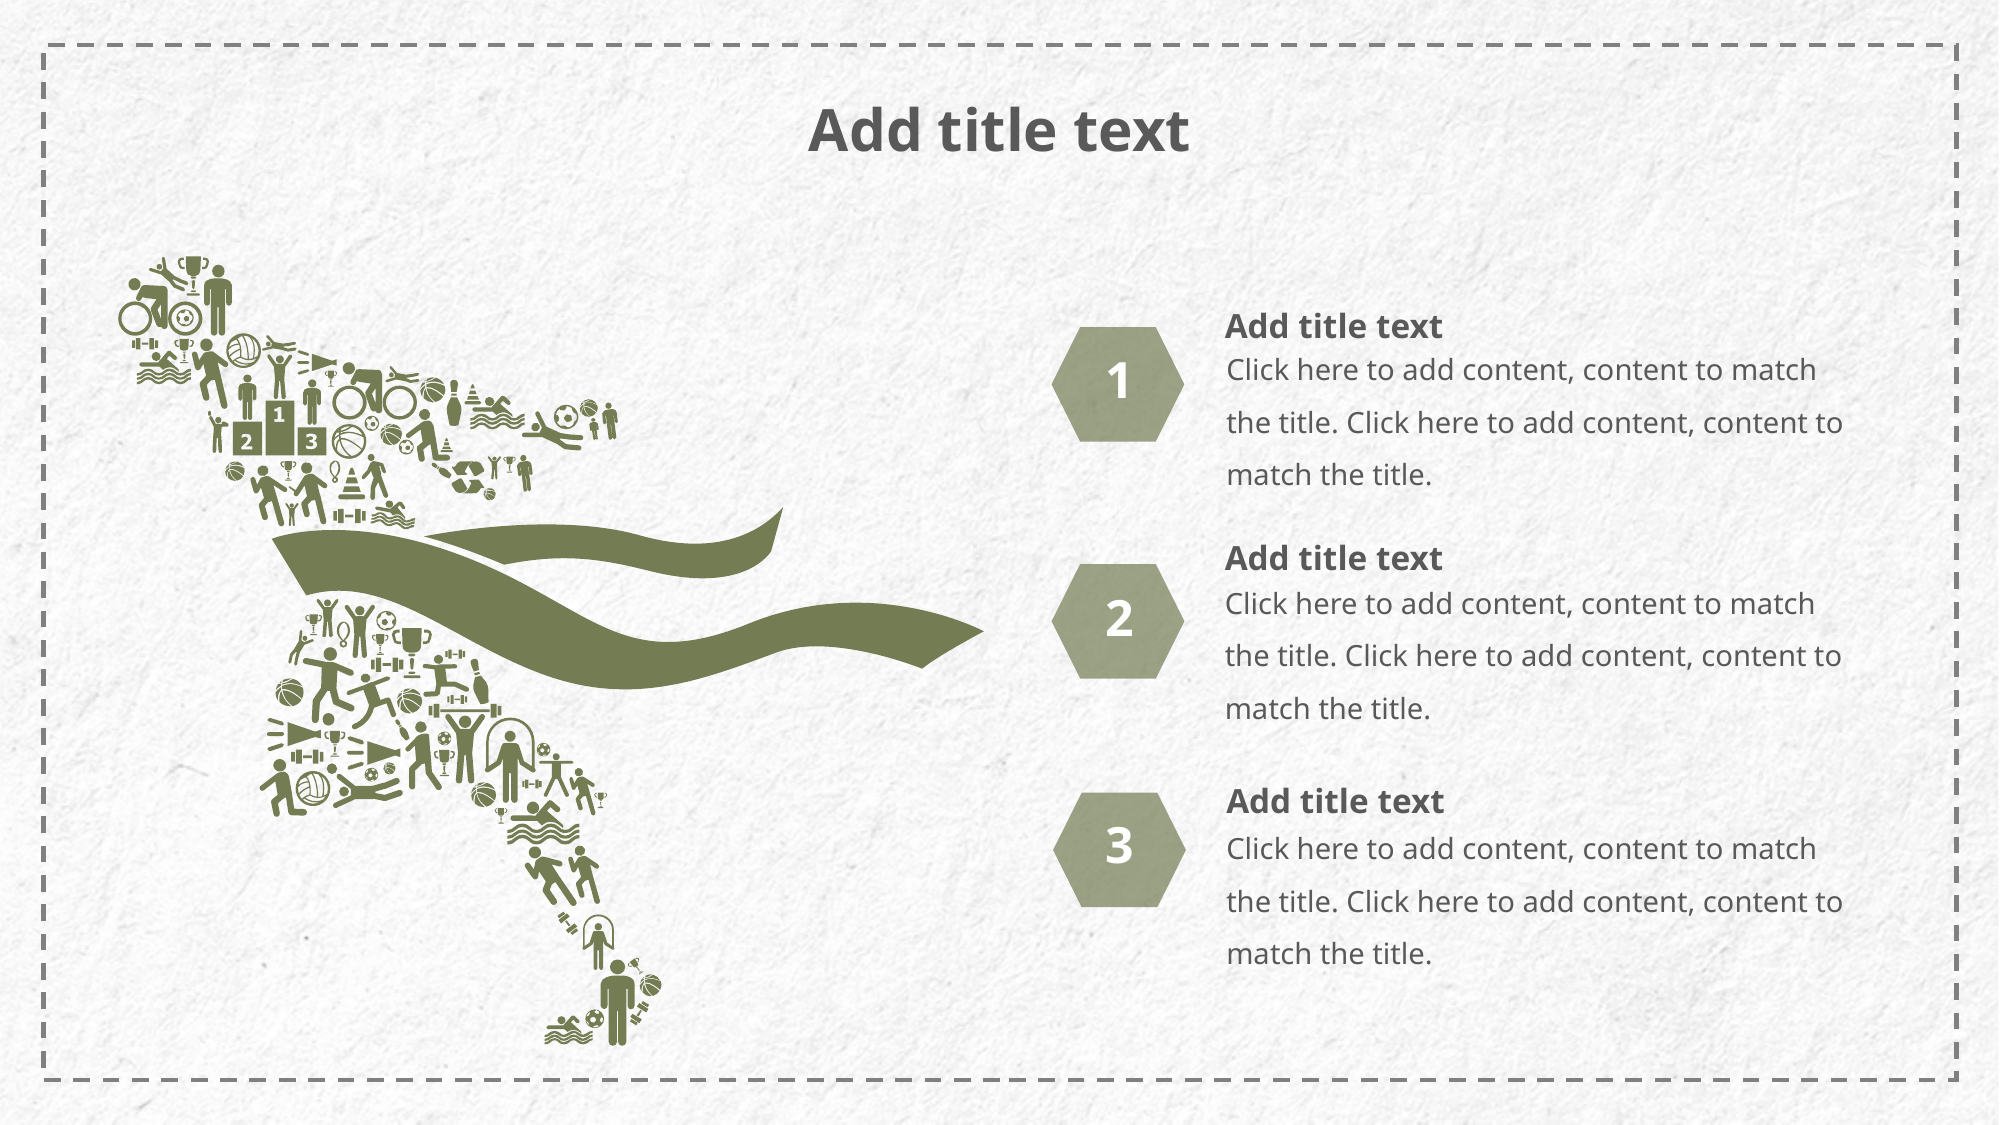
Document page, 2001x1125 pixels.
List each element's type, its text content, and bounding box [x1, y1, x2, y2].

text_box Click here to add content, content to match the title. Click here to add content, content to match the title. [1226, 813, 1866, 971]
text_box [118, 256, 984, 1046]
text_box Add title text [1224, 529, 1546, 567]
text_box Click here to add content, content to match the title. Click here to add content, content to match the title. [1224, 567, 1865, 726]
text_box Add title text [756, 85, 1244, 171]
text_box Add title text [1226, 772, 1547, 813]
text_box Add title text [1224, 297, 1546, 346]
text_box [42, 44, 1957, 1081]
picture [0, 0, 2001, 1125]
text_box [1051, 564, 1185, 679]
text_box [1051, 327, 1185, 442]
text_box Click here to add content, content to match the title. Click here to add content, content to match the title. [1226, 333, 1866, 492]
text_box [1053, 792, 1186, 908]
